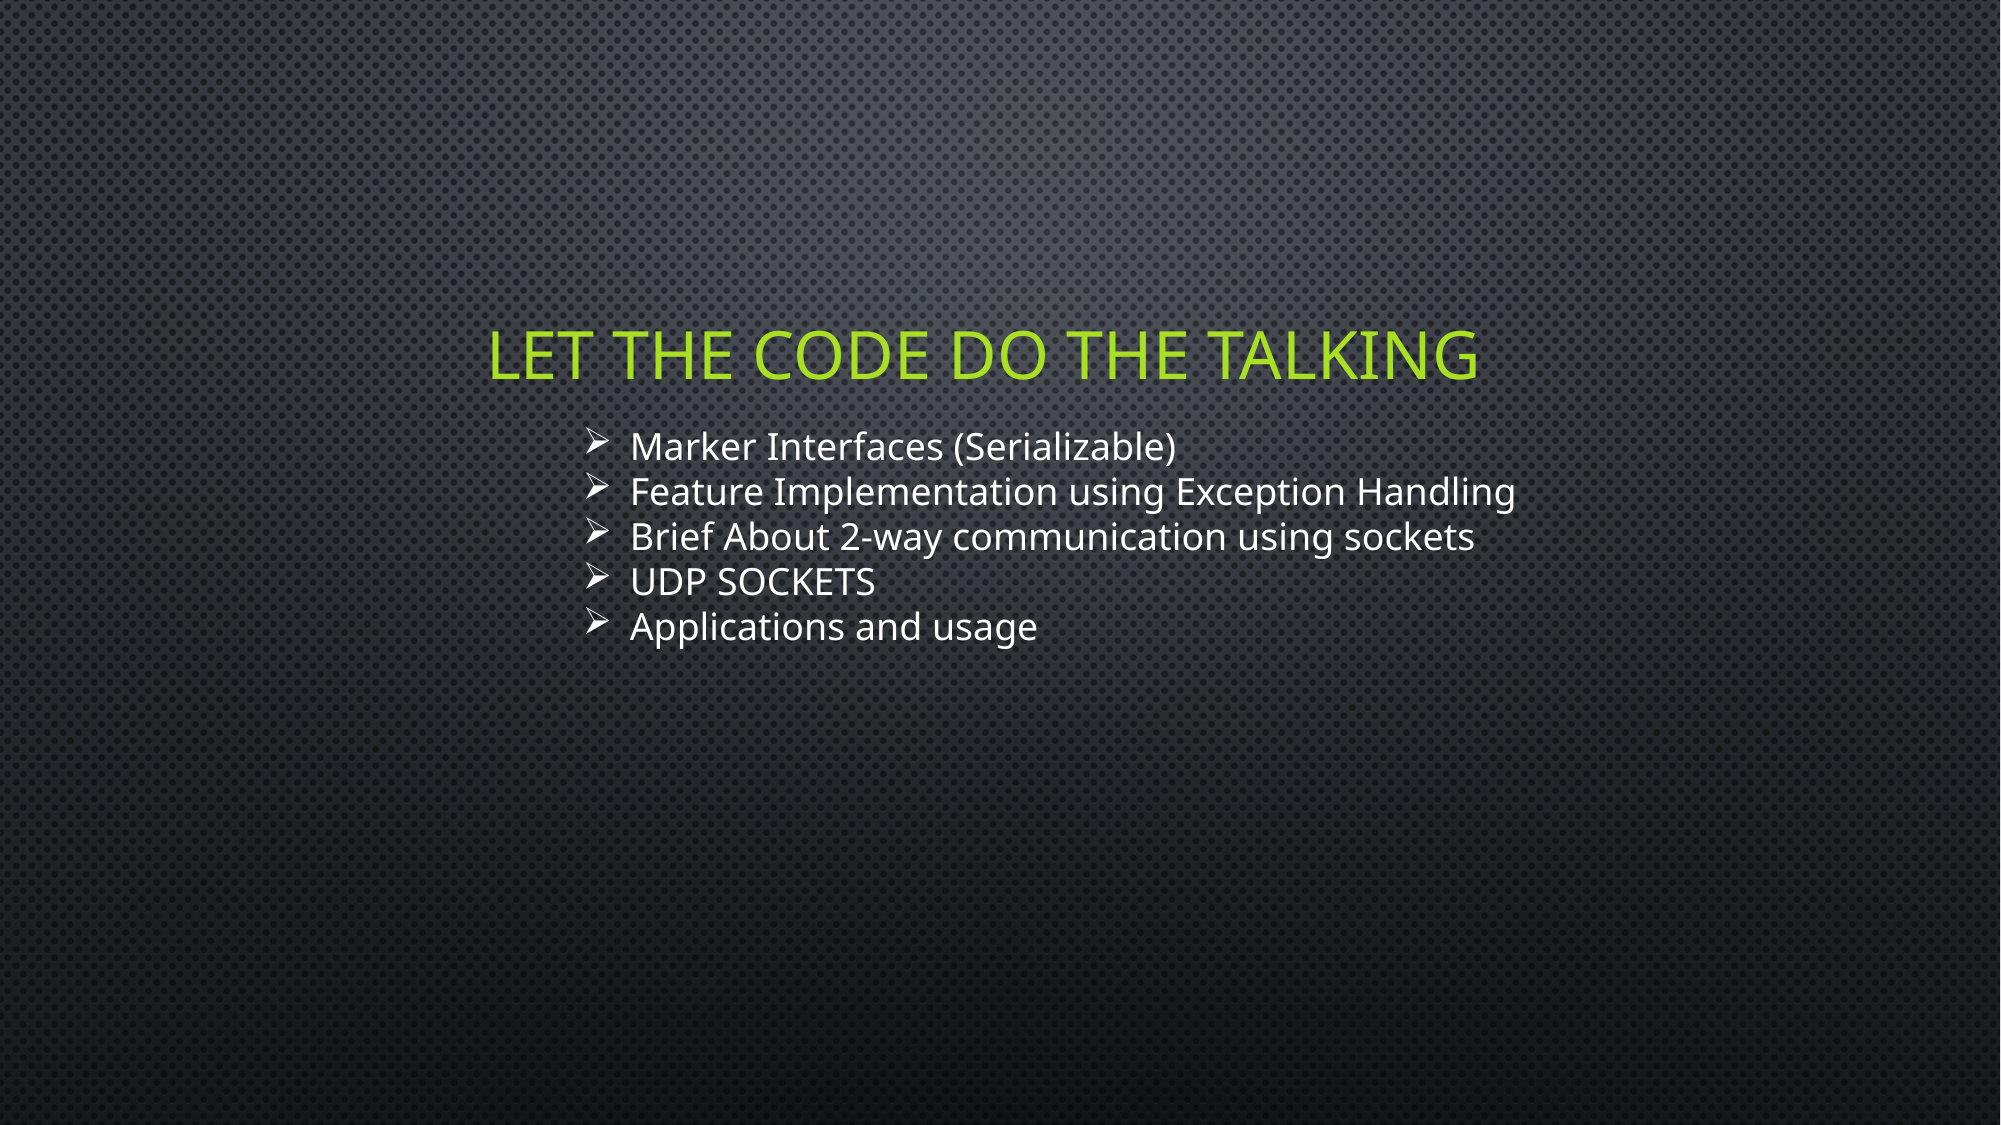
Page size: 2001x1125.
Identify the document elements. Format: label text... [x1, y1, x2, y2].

text_box Marker Interfaces (Serializable) Feature Implementation using Exception Handling Brief About 2-way communication using sockets UDP SOCKETS Applications and usage [568, 415, 1678, 656]
title LET THE CODE DO THE TALKING [171, 302, 1797, 563]
